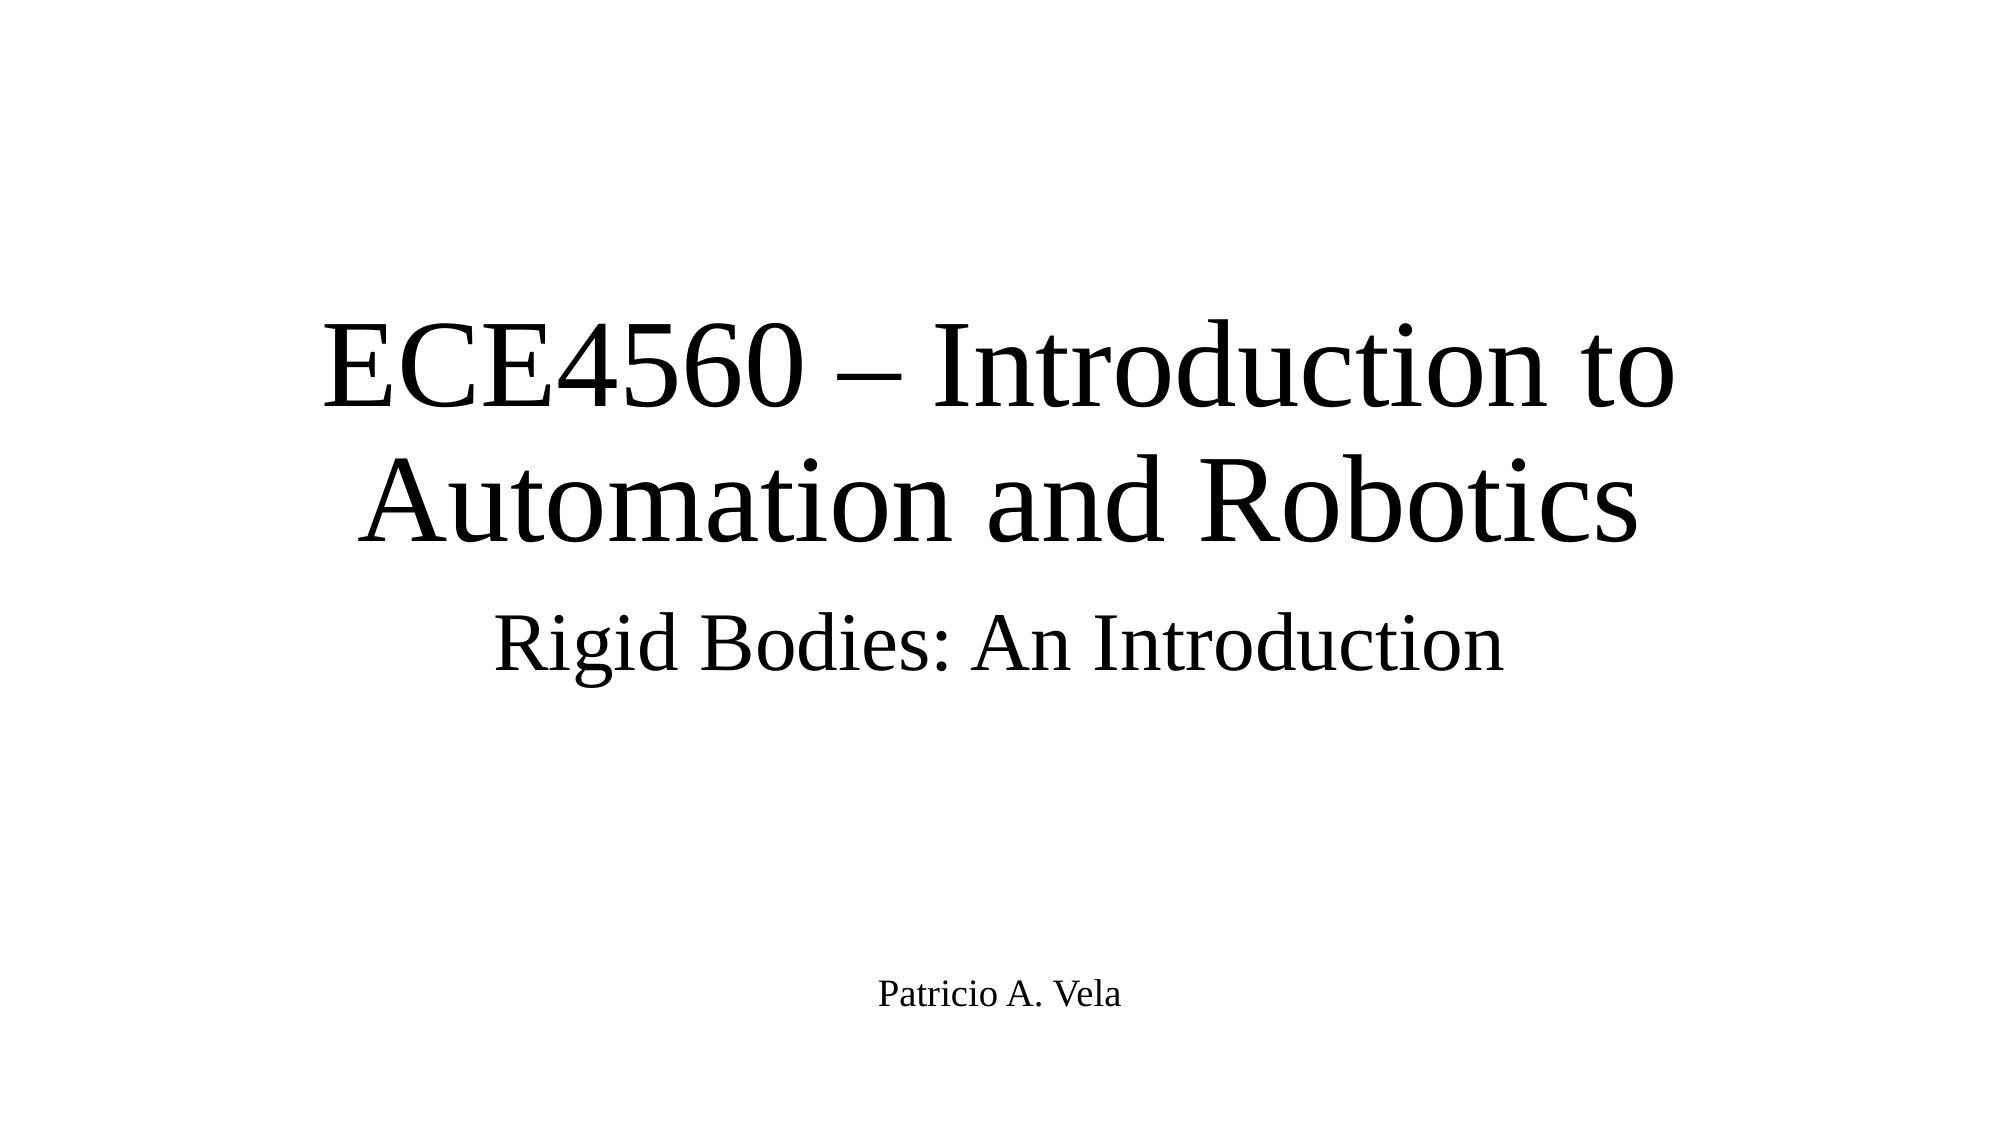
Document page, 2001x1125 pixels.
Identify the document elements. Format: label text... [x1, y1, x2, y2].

subtitle Rigid Bodies: An Introduction [249, 590, 1750, 710]
title ECE4560 – Introduction to Automation and Robotics [249, 184, 1750, 576]
text_box Patricio A. Vela [249, 965, 1750, 1023]
